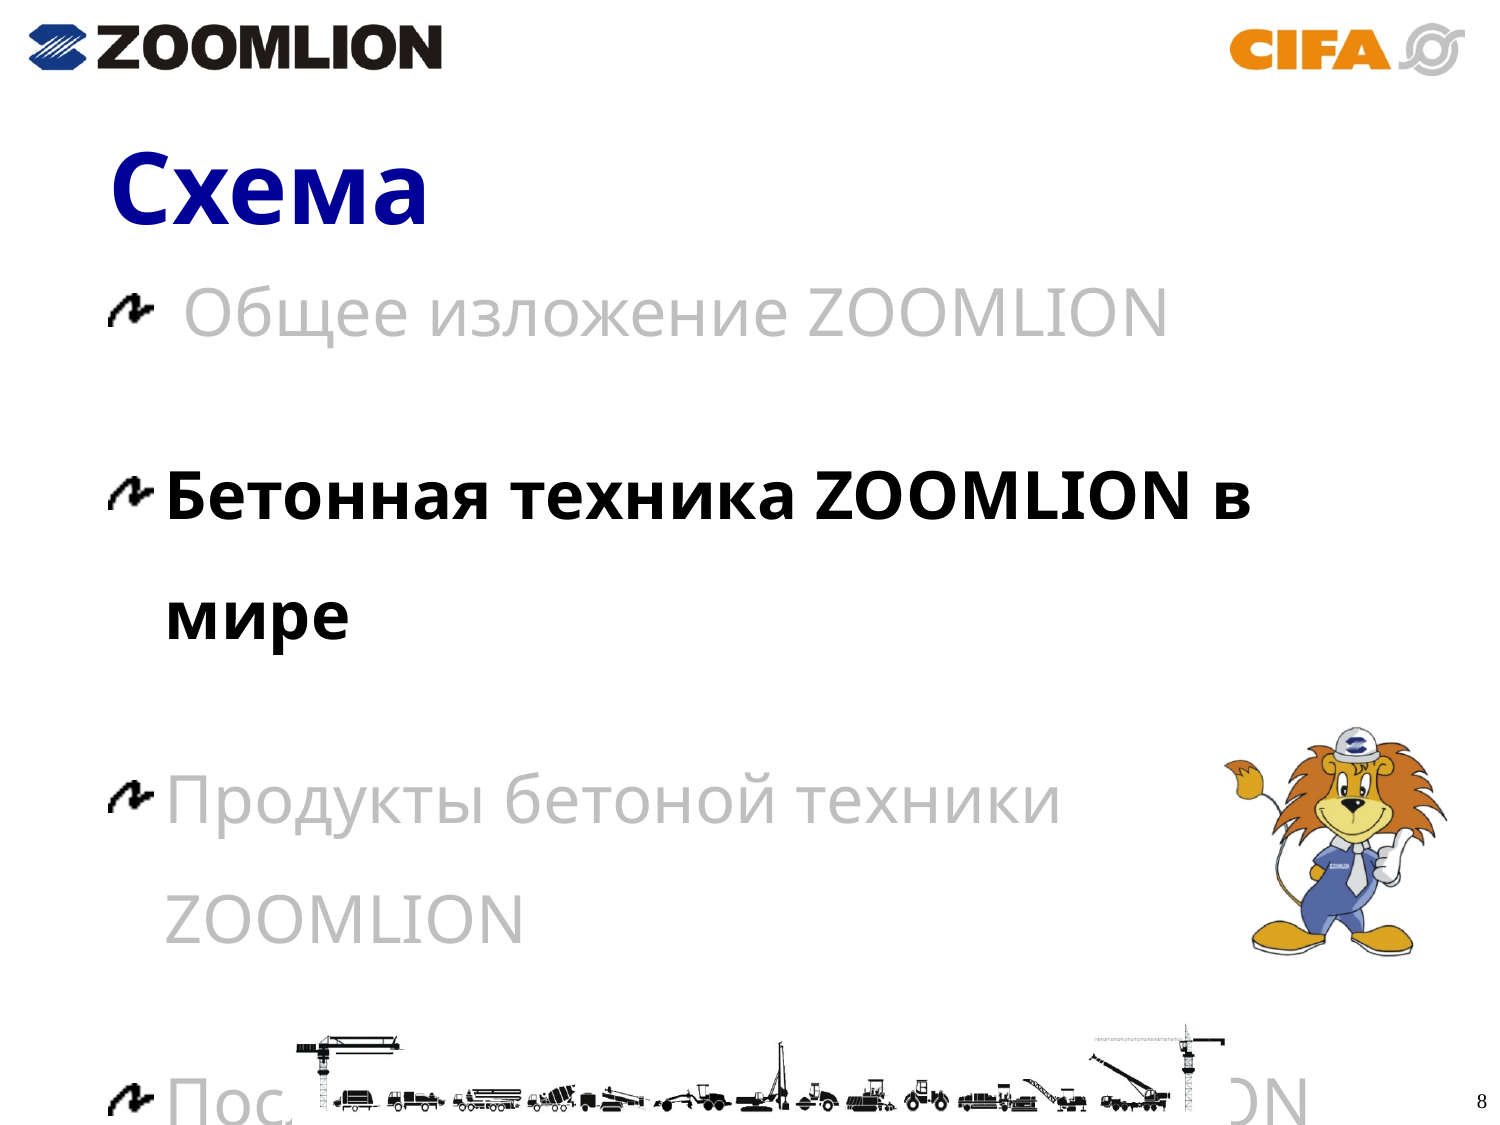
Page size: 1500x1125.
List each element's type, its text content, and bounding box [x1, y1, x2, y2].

picture [108, 1083, 154, 1116]
list Общее изложение ZOOMLION Бетонная техника ZOOMLION в мире Продукты бетоной техники ZOOMLION Последнее достижение ZOOMLION [93, 222, 1454, 750]
picture [108, 293, 154, 327]
picture [108, 476, 154, 510]
slide_number 8 [1236, 1061, 1488, 1120]
text_box Схема [93, 117, 563, 252]
picture [1230, 23, 1465, 76]
picture [23, 11, 446, 82]
picture [108, 780, 154, 813]
picture [1220, 715, 1454, 961]
picture [292, 1014, 1231, 1125]
